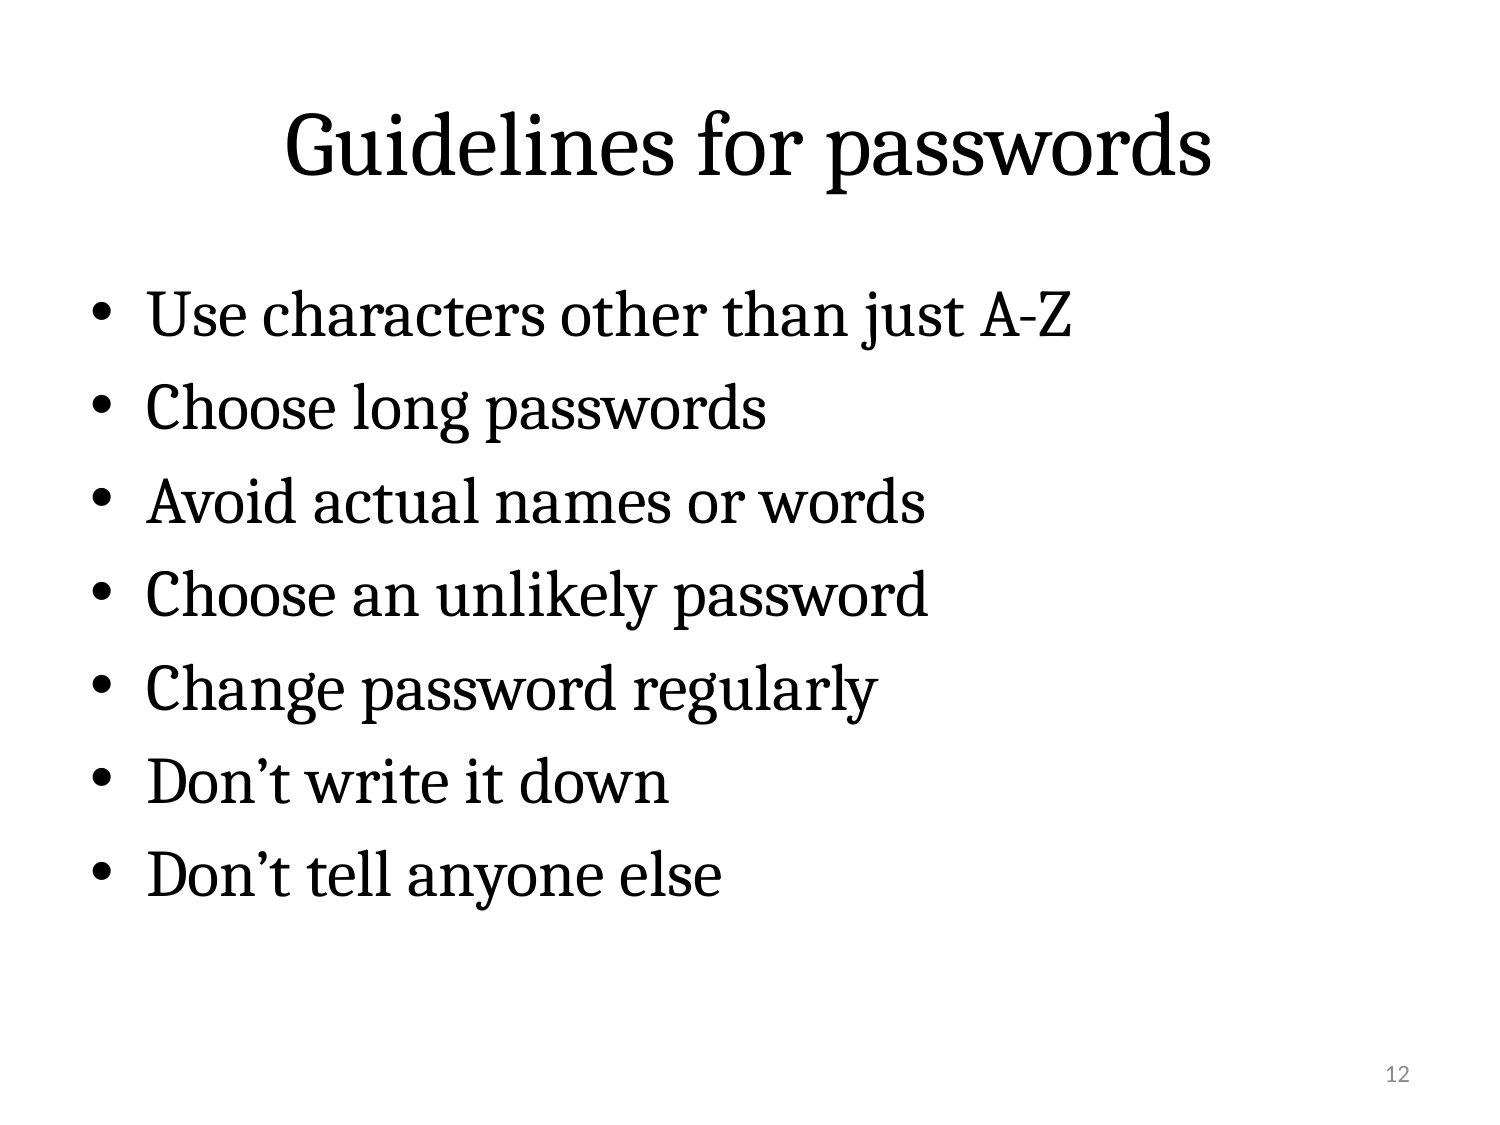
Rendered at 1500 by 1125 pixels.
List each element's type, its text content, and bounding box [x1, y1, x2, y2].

list Use characters other than just A-Z Choose long passwords Avoid actual names or words Choose an unlikely password Change password regularly Don’t write it down Don’t tell anyone else [75, 262, 1425, 1005]
title Guidelines for passwords [75, 45, 1425, 233]
slide_number 12 [1074, 1042, 1425, 1103]
